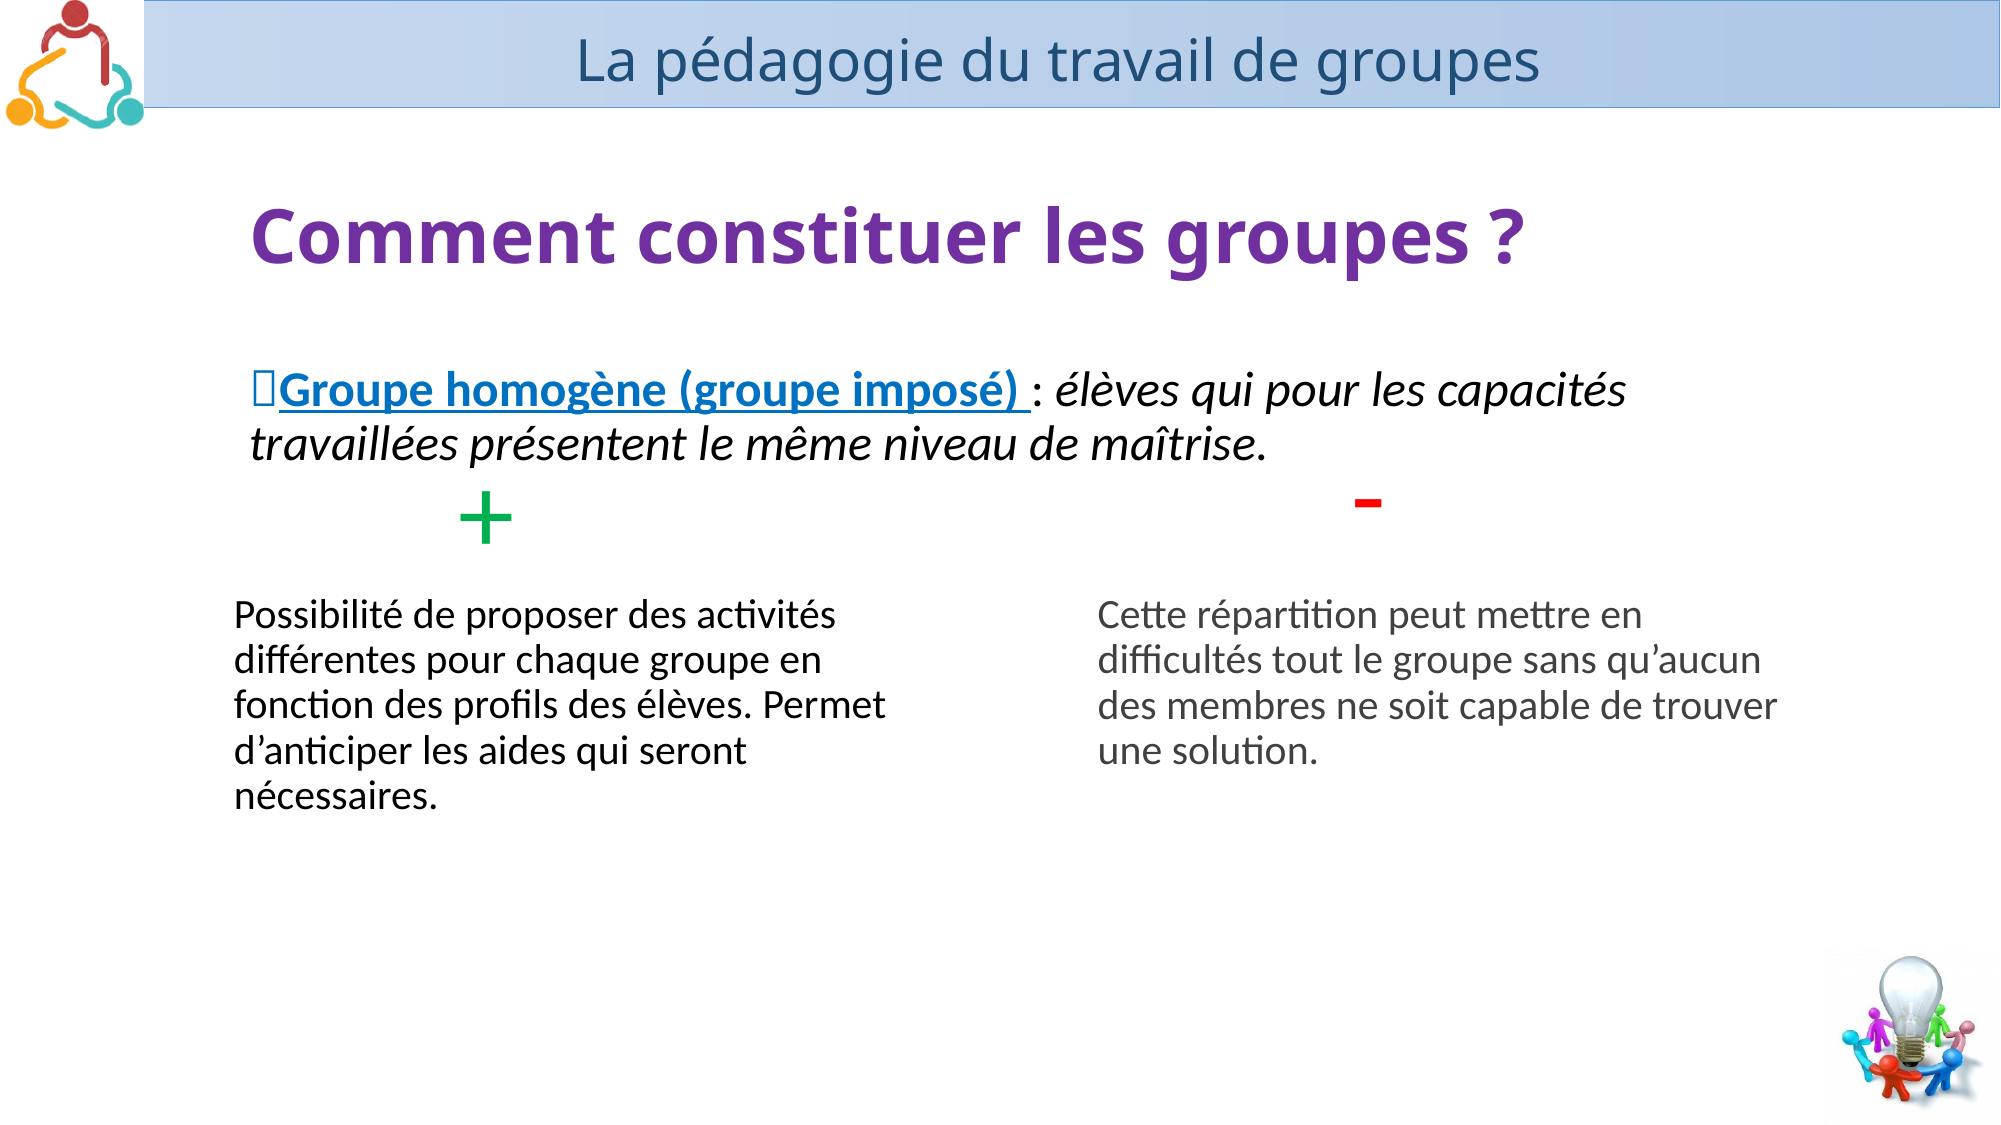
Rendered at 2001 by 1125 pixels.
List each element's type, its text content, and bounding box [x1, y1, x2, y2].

picture [0, 0, 144, 130]
text_box - [1336, 415, 1402, 566]
picture [1823, 945, 2000, 1125]
text_box + [443, 433, 531, 584]
text_box Comment constituer les groupes ? Groupe homogène (groupe imposé) : élèves qui pour les capacités travaillées présentent le même niveau de maîtrise. [234, 191, 1833, 906]
text_box Possibilité de proposer des activités différentes pour chaque groupe en fonction des profils des élèves. Permet d’anticiper les aides qui seront nécessaires. [218, 585, 931, 845]
